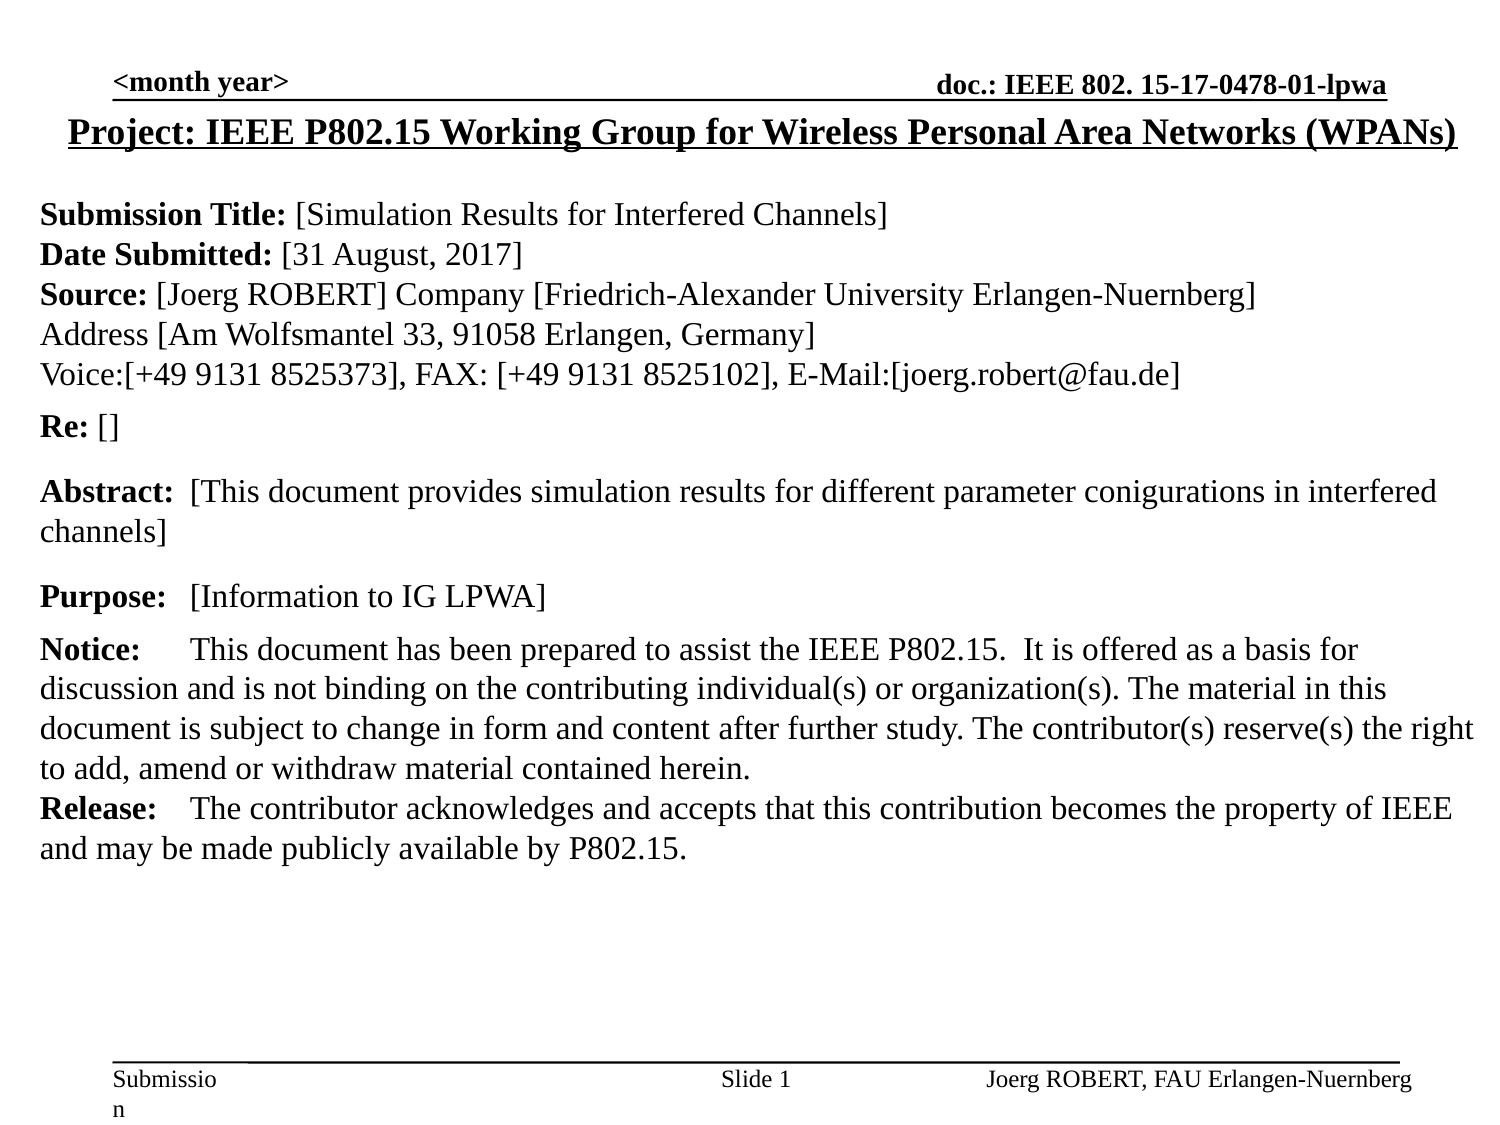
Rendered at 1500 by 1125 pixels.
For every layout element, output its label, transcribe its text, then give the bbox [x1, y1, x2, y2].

slide_number <month year> [112, 62, 375, 98]
slide_number Slide 1 [712, 1062, 800, 1093]
text_box Project: IEEE P802.15 Working Group for Wireless Personal Area Networks (WPANs) Submission Title: [Simulation Results for Interfered Channels] Date Submitted: [31 August, 2017] Source: [Joerg ROBERT] Company [Friedrich-Alexander University Erlangen-Nuernberg] Address [Am Wolfsmantel 33, 91058 Erlangen, Germany] Voice:[+49 9131 8525373], FAX: [+49 9131 8525102], E-Mail:[joerg.robert@fau.de] Re: [] Abstract: [This document provides simulation results for different parameter conigurations in interfered channels] Purpose: [Information to IG LPWA] Notice: This document has been prepared to assist the IEEE P802.15. It is offered as a basis for discussion and is not binding on the contributing individual(s) or organization(s). The material in this document is subject to change in form and content after further study. The contributor(s) reserve(s) the right to add, amend or withdraw material contained herein. Release: The contributor acknowledges and accepts that this contribution becomes the property of IEEE and may be made publicly available by P802.15. [24, 99, 1500, 874]
footer Joerg ROBERT, FAU Erlangen-Nuernberg [900, 1062, 1413, 1093]
